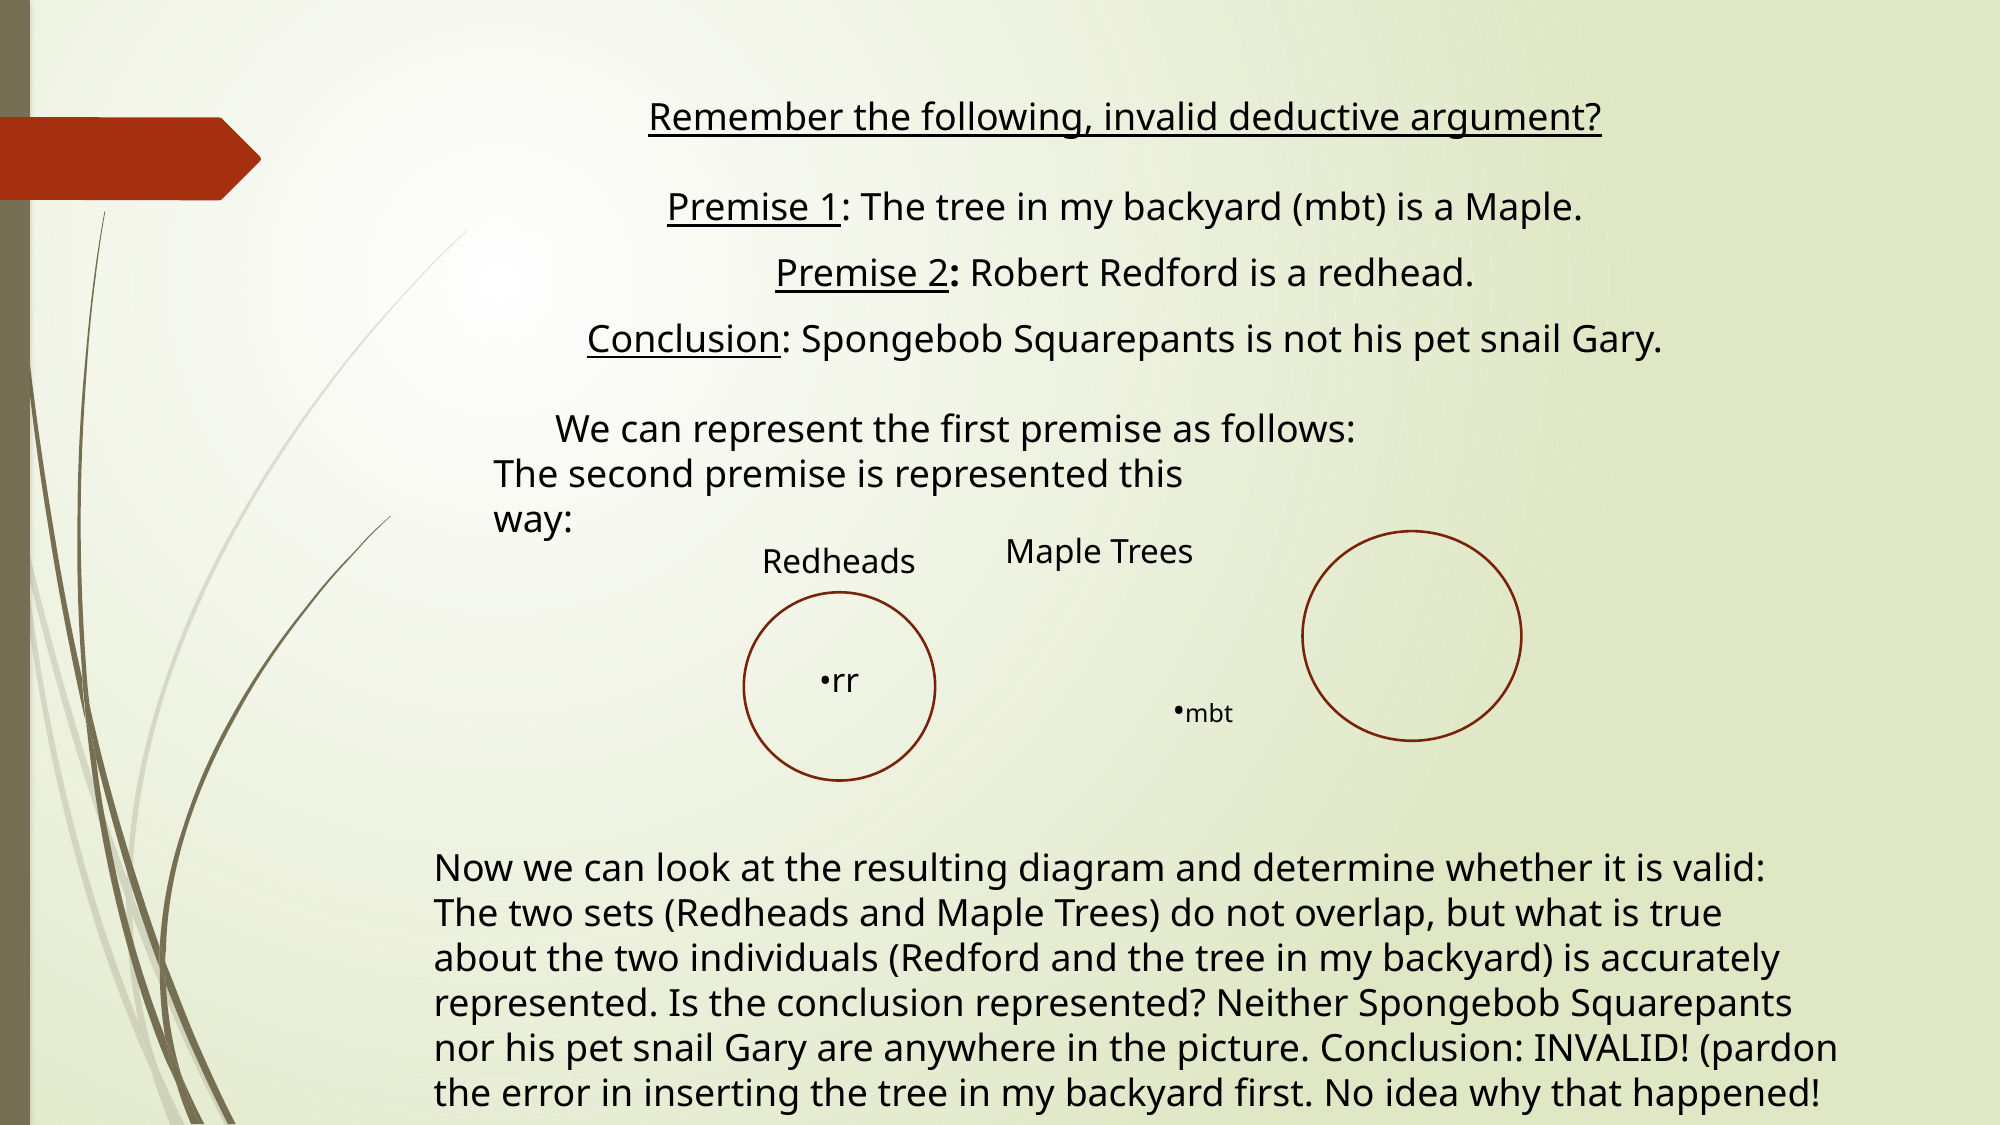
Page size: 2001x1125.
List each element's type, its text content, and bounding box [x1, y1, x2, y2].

text_box [1301, 529, 1523, 743]
text_box Remember the following, invalid deductive argument? Premise 1: The tree in my backyard (mbt) is a Maple. Premise 2: Robert Redford is a redhead. Conclusion: Spongebob Squarepants is not his pet snail Gary. We can represent the first premise as follows: Maple Trees •mbt [540, 86, 1711, 836]
text_box [742, 590, 937, 782]
text_box The second premise is represented this way: Redheads •rr [478, 442, 1200, 832]
text_box Now we can look at the resulting diagram and determine whether it is valid: The two sets (Redheads and Maple Trees) do not overlap, but what is true about the two individuals (Redford and the tree in my backyard) is accurately represented. Is the conclusion represented? Neither Spongebob Squarepants nor his pet snail Gary are anywhere in the picture. Conclusion: INVALID! (pardon the error in inserting the tree in my backyard first. No idea why that happened! [418, 836, 1856, 1122]
